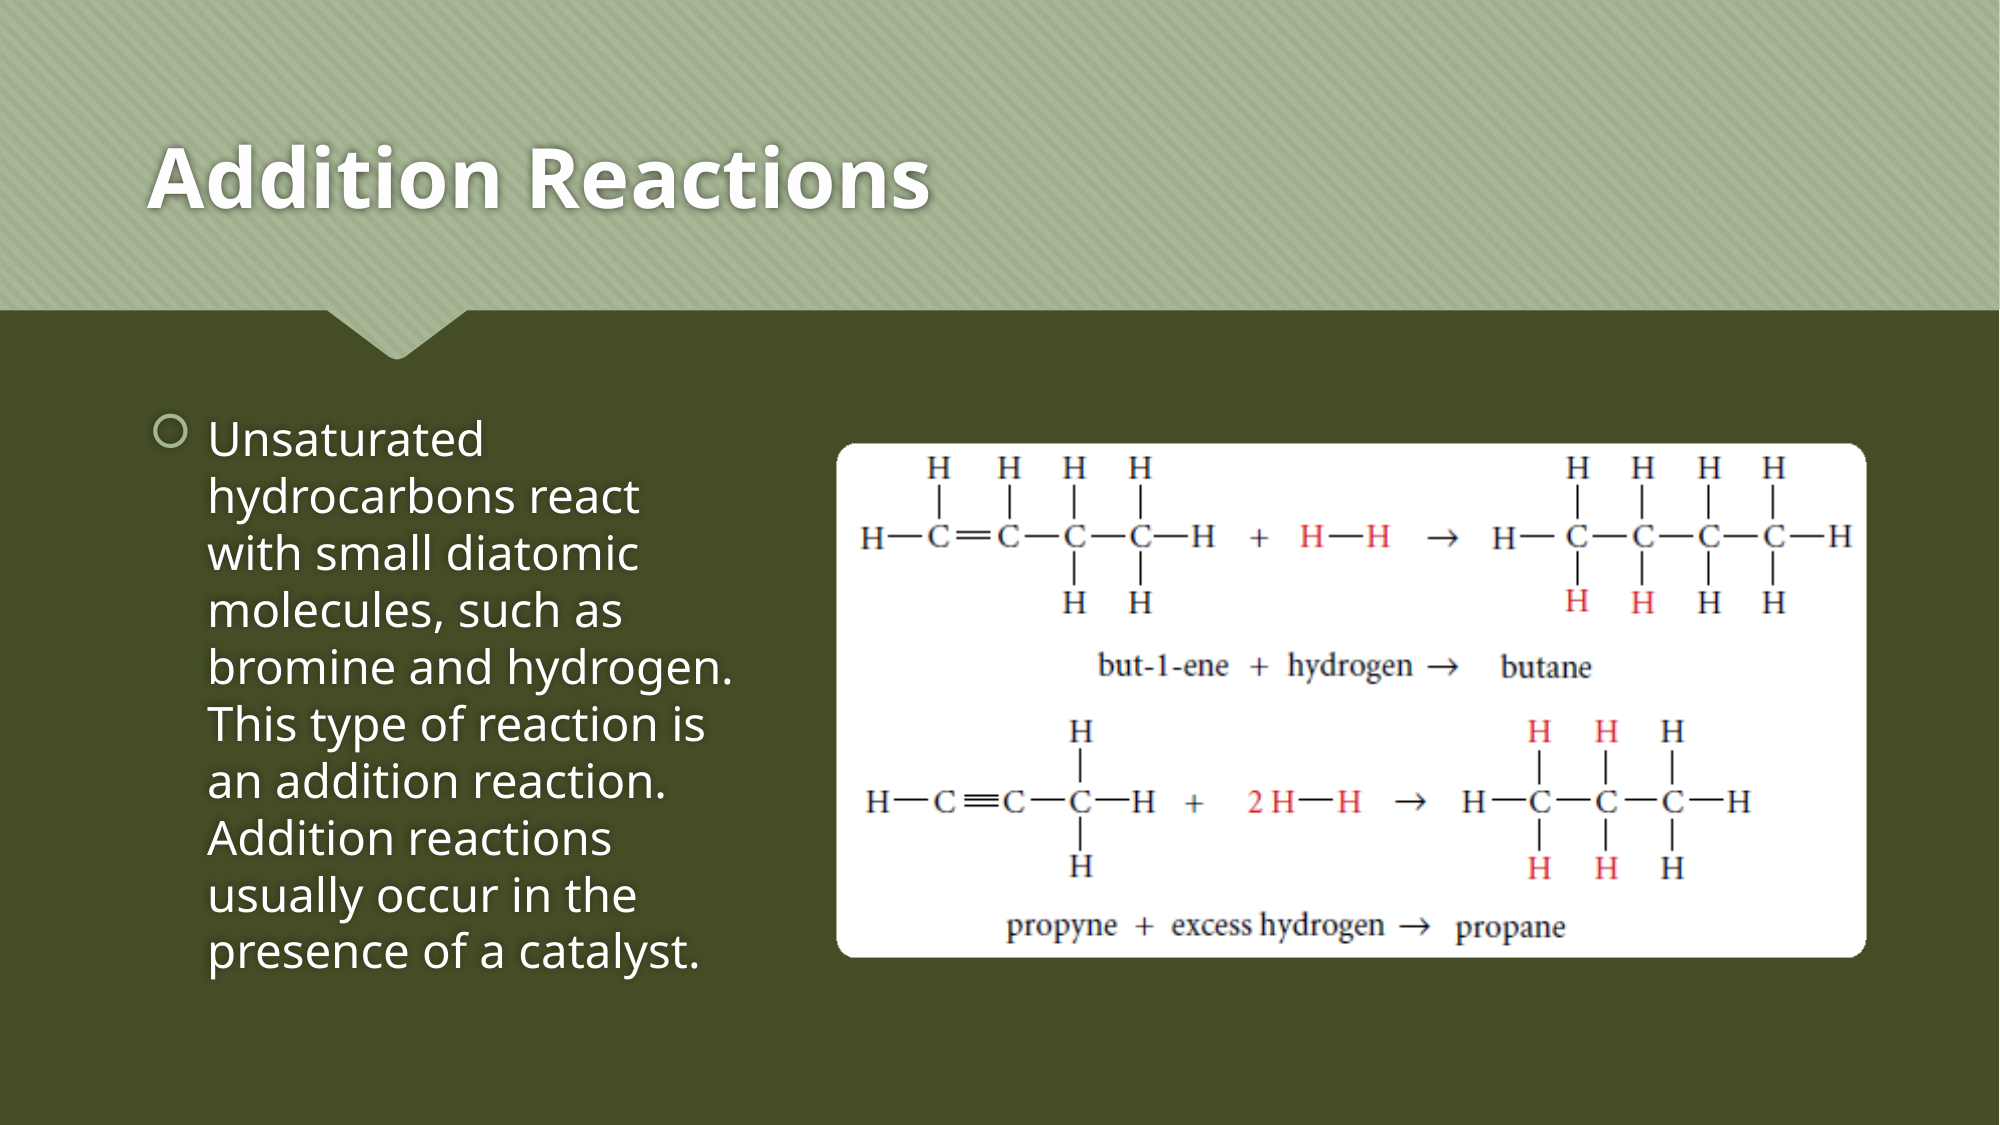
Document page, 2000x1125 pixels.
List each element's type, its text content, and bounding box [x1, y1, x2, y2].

title Addition Reactions [132, 73, 1867, 233]
list Unsaturated hydrocarbons react with small diatomic molecules, such as bromine and hydrogen. This type of reaction is an addition reaction. Addition reactions usually occur in the presence of a catalyst. [134, 395, 764, 992]
picture [836, 442, 1867, 959]
